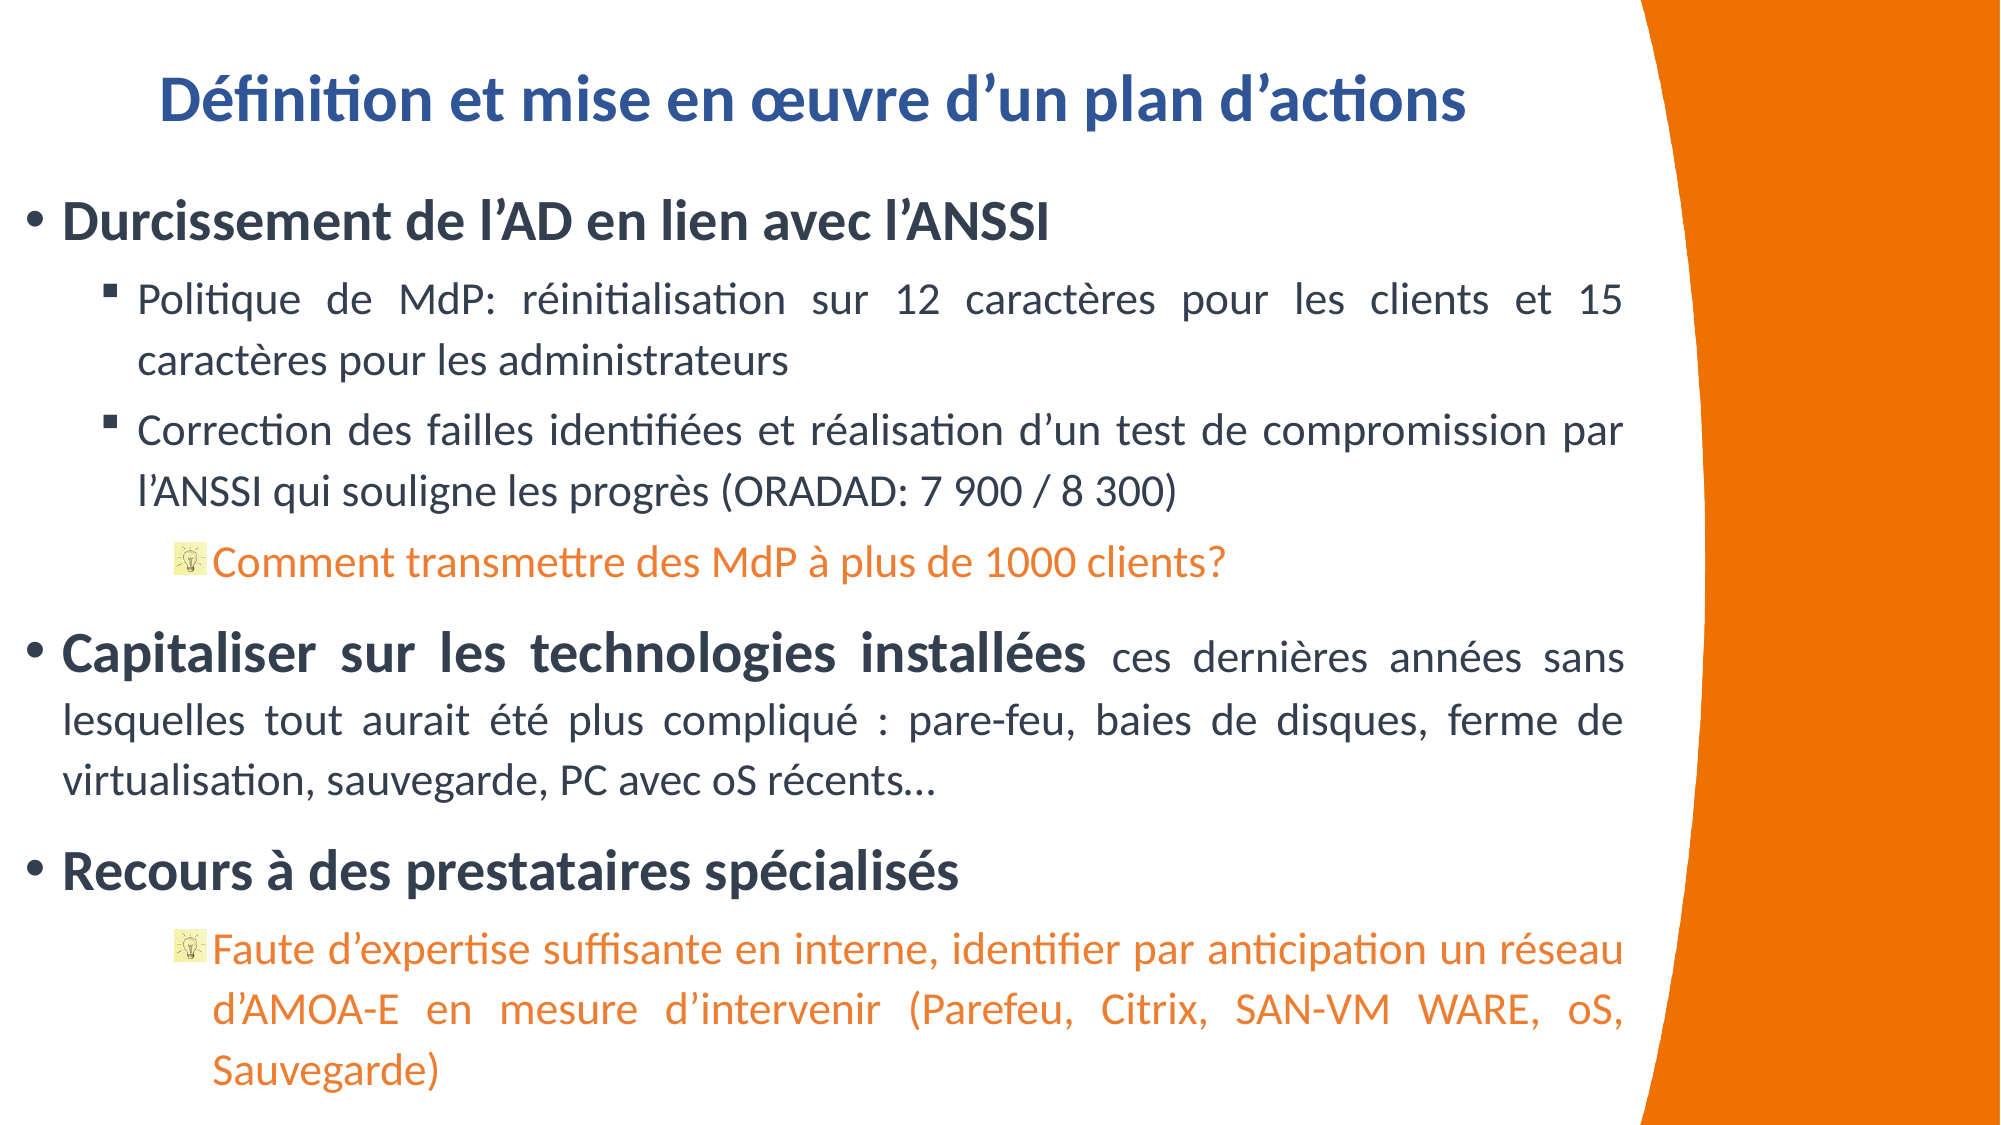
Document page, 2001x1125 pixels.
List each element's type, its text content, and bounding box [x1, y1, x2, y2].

list Durcissement de l’AD en lien avec l’ANSSI Politique de MdP: réinitialisation sur 12 caractères pour les clients et 15 caractères pour les administrateurs Correction des failles identifiées et réalisation d’un test de compromission par l’ANSSI qui souligne les progrès (ORADAD: 7 900 / 8 300) Comment transmettre des MdP à plus de 1000 clients? Capitaliser sur les technologies installées ces dernières années sans lesquelles tout aurait été plus compliqué : pare-feu, baies de disques, ferme de virtualisation, sauvegarde, PC avec oS récents… Recours à des prestataires spécialisés Faute d’expertise suffisante en interne, identifier par anticipation un réseau d’AMOA-E en mesure d’intervenir (Parefeu, Citrix, SAN-VM WARE, oS, Sauvegarde) [9, 182, 1640, 1111]
title Définition et mise en œuvre d’un plan d’actions [0, 17, 1628, 183]
picture [1640, 0, 2000, 1125]
text_box [1306, 255, 1615, 340]
picture [174, 929, 207, 962]
picture [174, 542, 207, 575]
